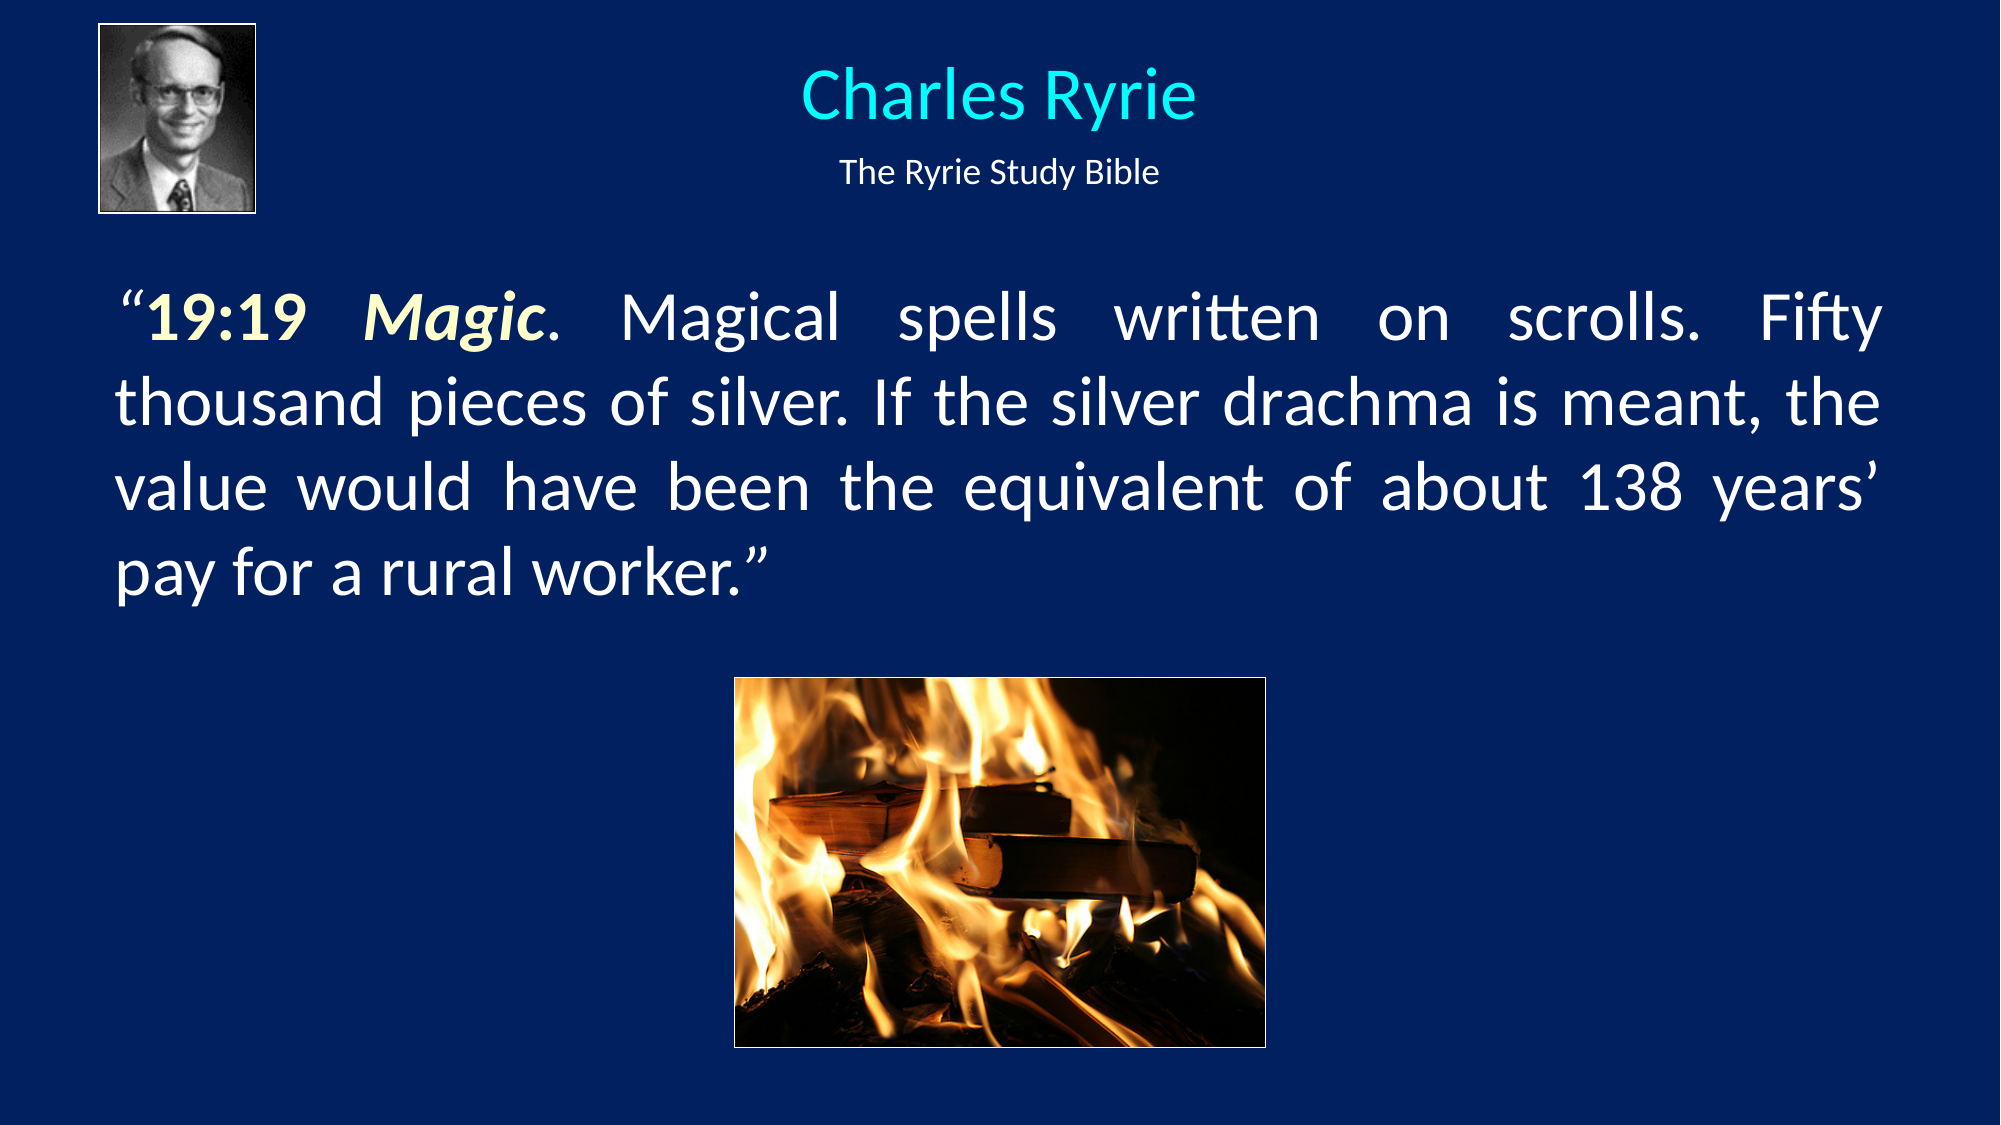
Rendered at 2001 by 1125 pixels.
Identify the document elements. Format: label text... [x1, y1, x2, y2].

text_box Charles Ryrie The Ryrie Study Bible [573, 37, 1427, 200]
picture [99, 24, 256, 213]
picture [734, 677, 1266, 1048]
list “19:19 Magic. Magical spells written on scrolls. Fifty thousand pieces of silver. If the silver drachma is meant, the value would have been the equivalent of about 138 years’ pay for a rural worker.” [99, 262, 1901, 613]
